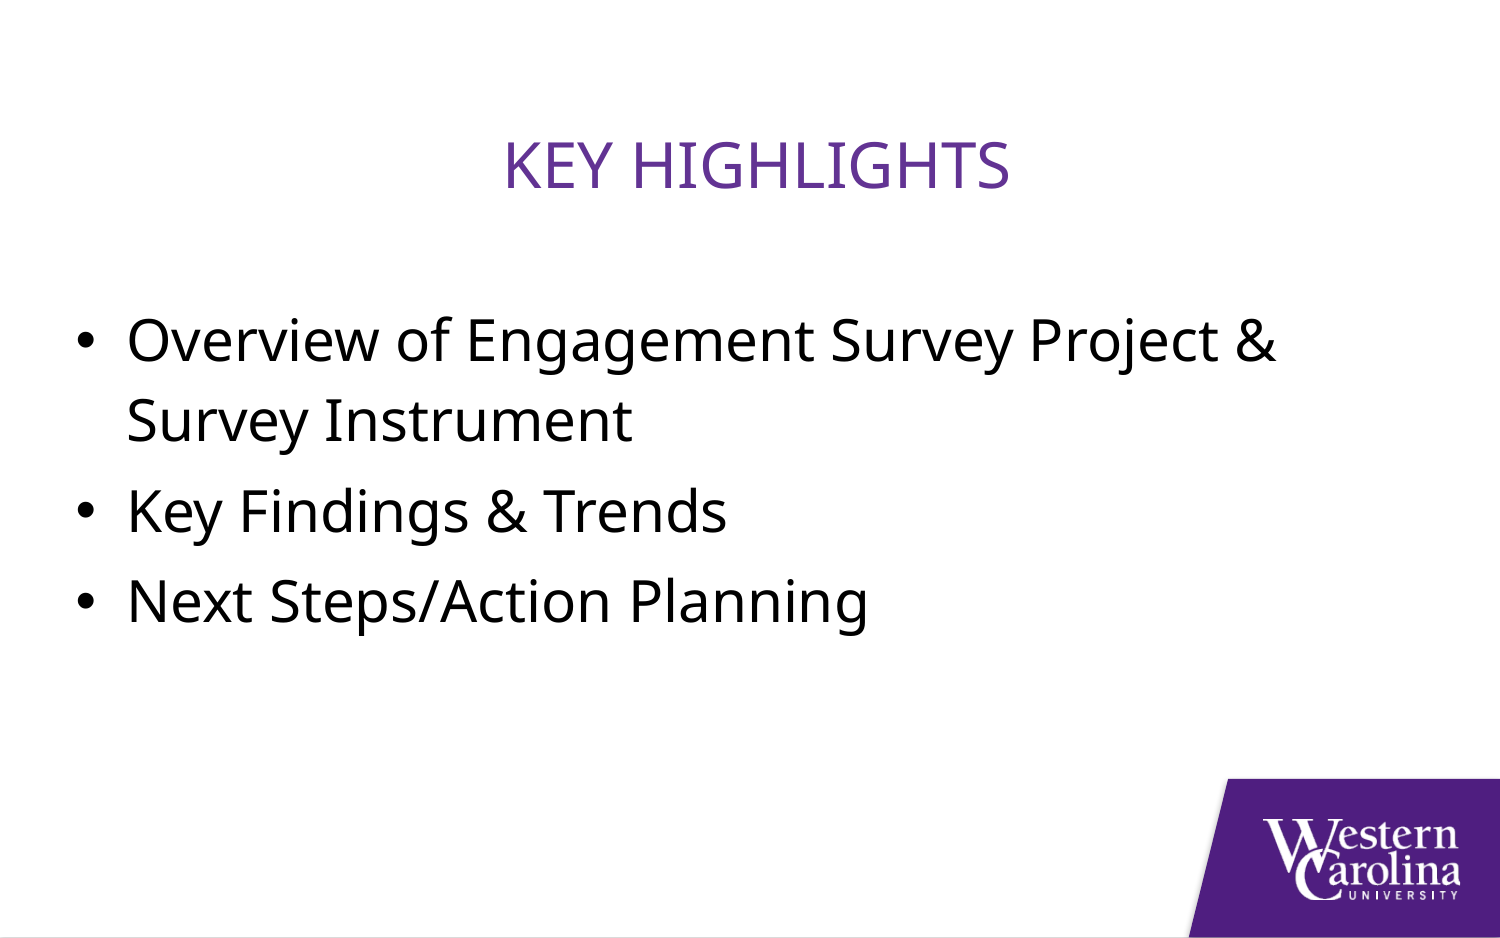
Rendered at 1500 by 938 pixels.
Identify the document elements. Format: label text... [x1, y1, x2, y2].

list Overview of Engagement Survey Project & Survey Instrument Key Findings & Trends Next Steps/Action Planning [60, 292, 1427, 773]
list Key highlights [60, 83, 1455, 257]
